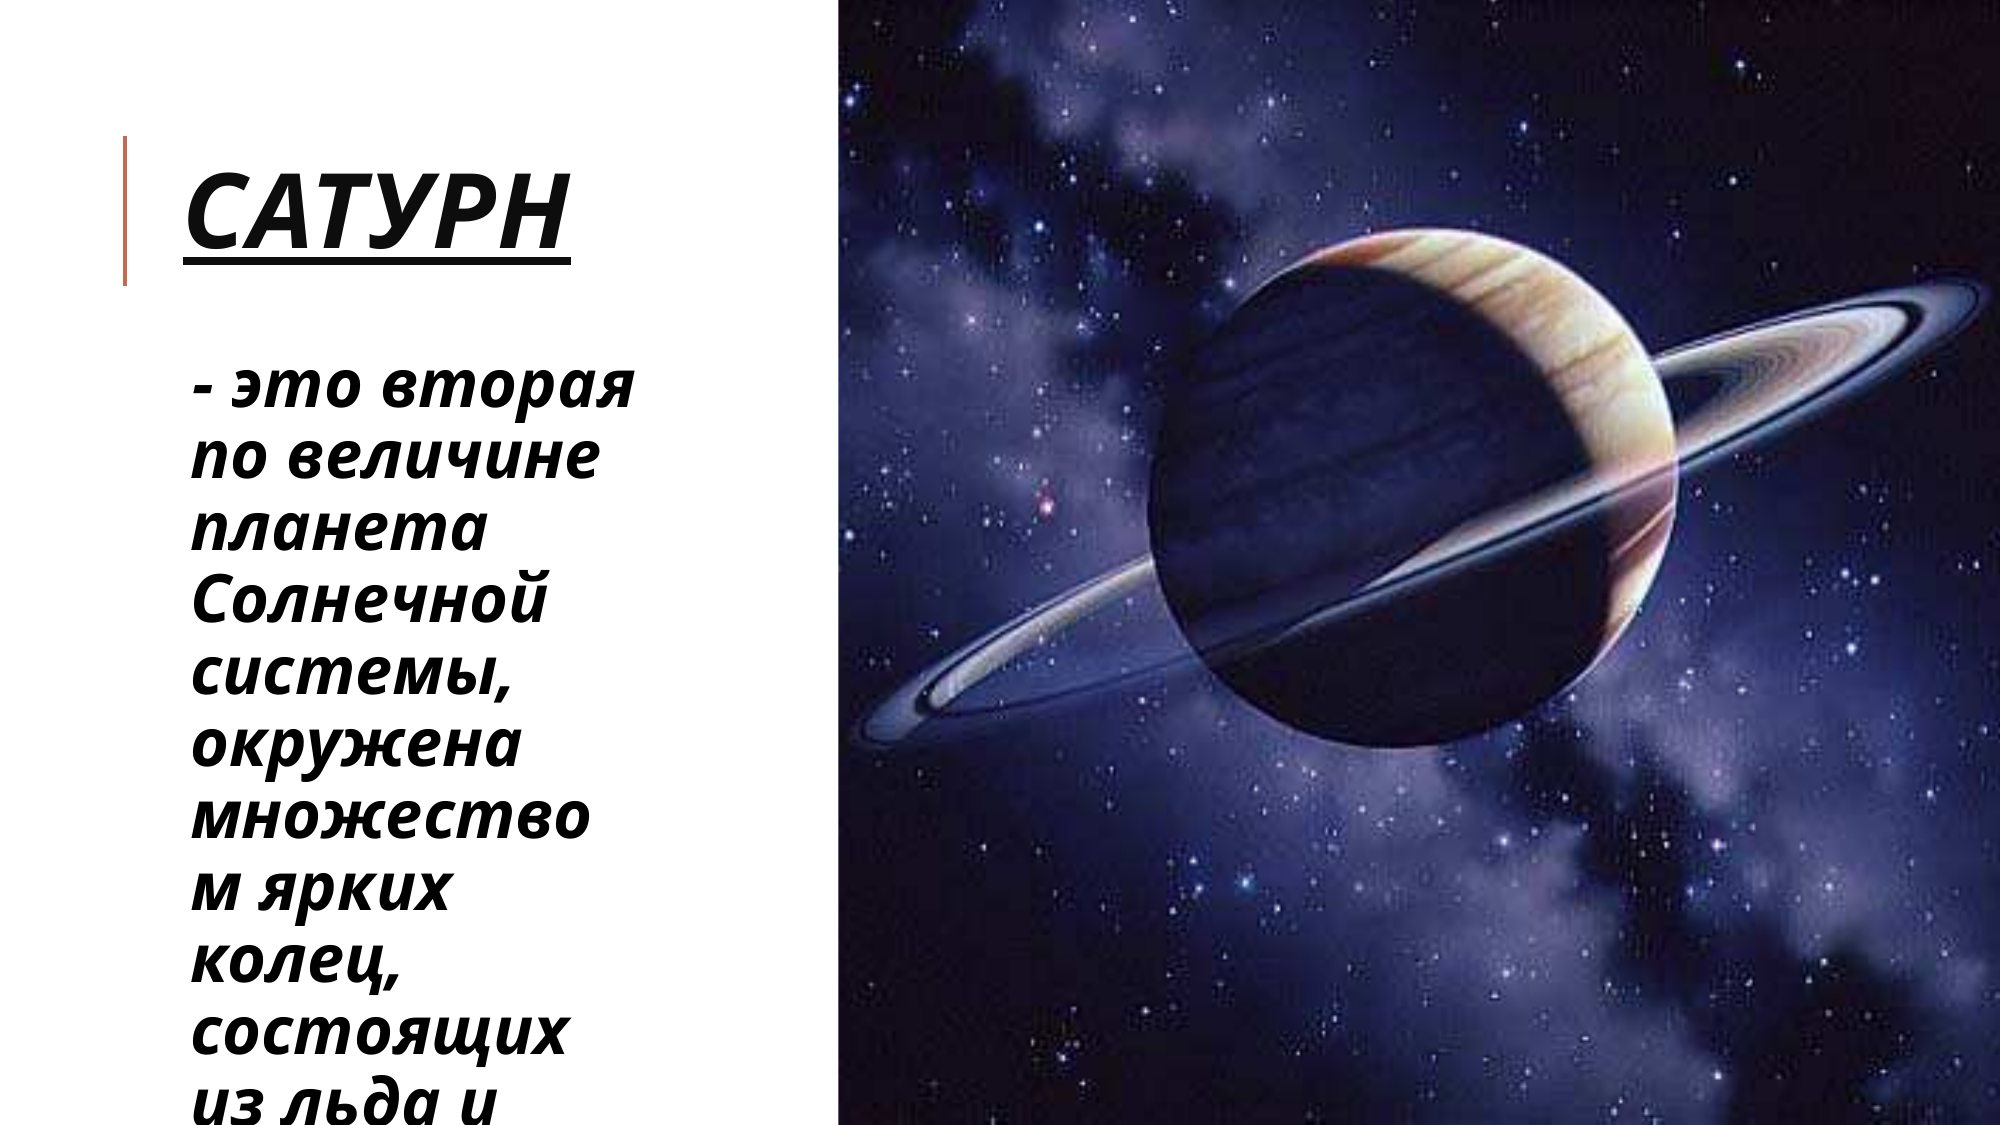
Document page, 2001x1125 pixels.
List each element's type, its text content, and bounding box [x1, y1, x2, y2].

list - это вторая по величине планета Солнечной системы, окружена множеством ярких колец, состоящих из льда и камней. [168, 341, 652, 1075]
picture [838, 0, 2000, 1125]
title Сатурн [168, 96, 652, 341]
